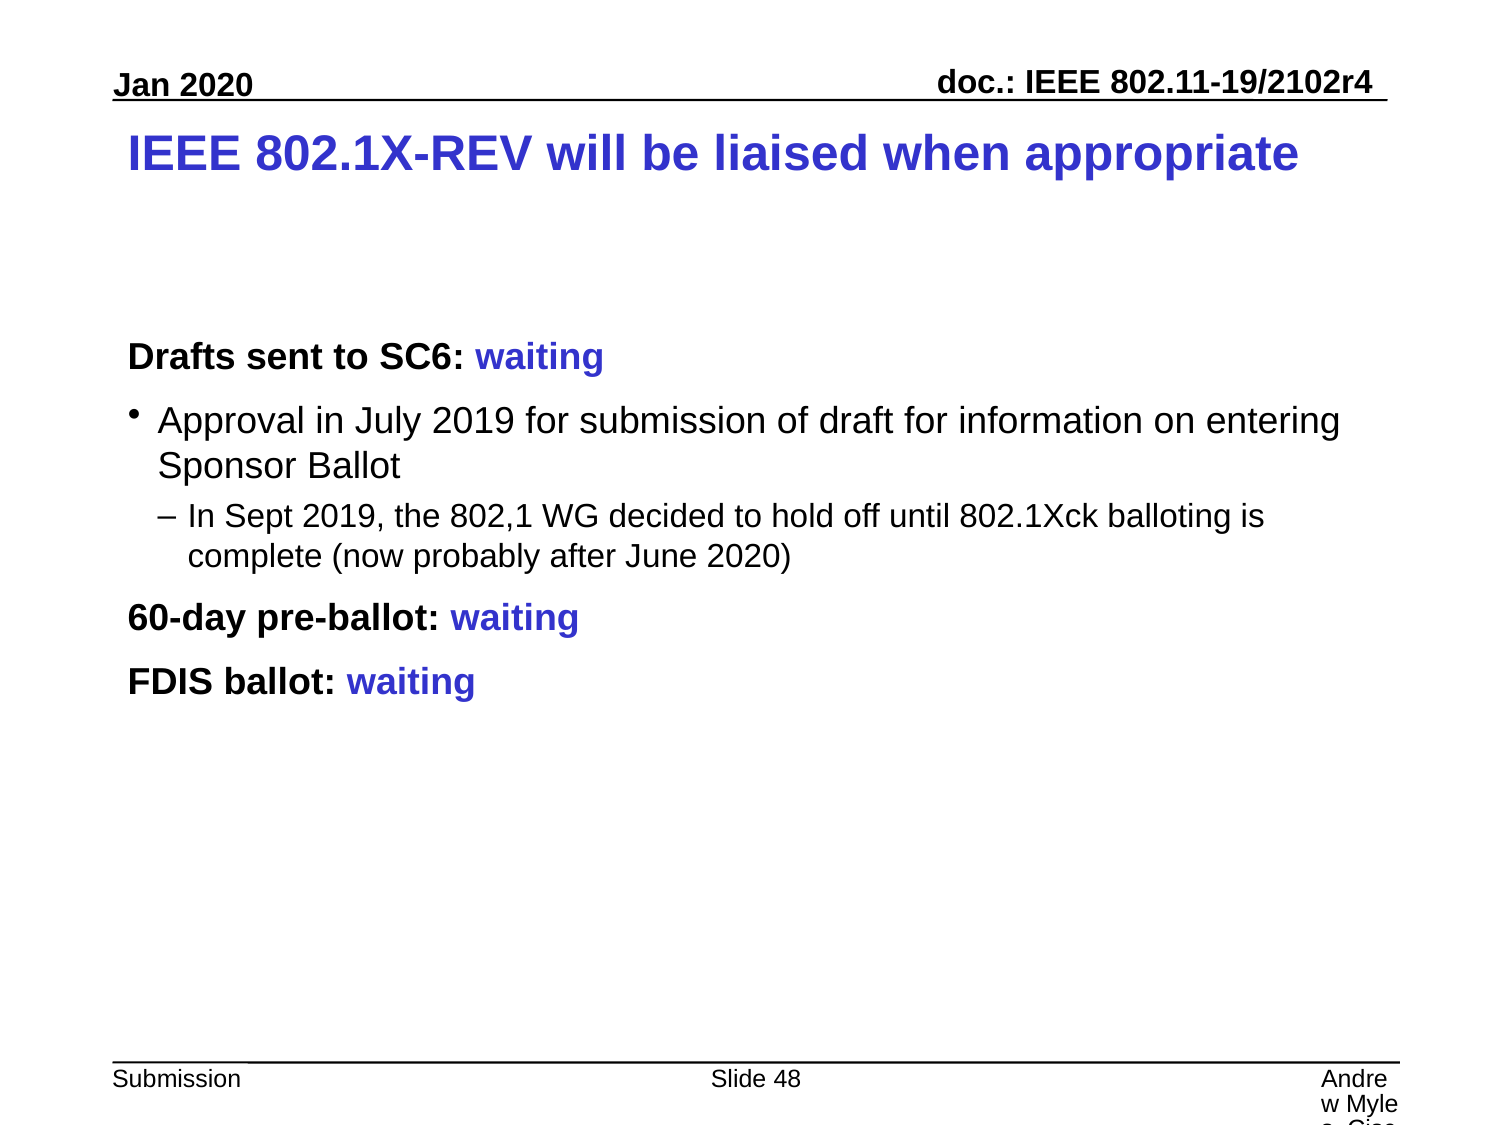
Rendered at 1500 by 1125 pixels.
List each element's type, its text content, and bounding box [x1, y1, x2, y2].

slide_number Slide 48 [709, 1061, 803, 1093]
title IEEE 802.1X-REV will be liaised when appropriate [112, 112, 1388, 288]
footer Andrew Myles, Cisco [1320, 1061, 1402, 1093]
list Drafts sent to SC6: waiting Approval in July 2019 for submission of draft for information on entering Sponsor Ballot In Sept 2019, the 802,1 WG decided to hold off until 802.1Xck balloting is complete (now probably after June 2020) 60-day pre-ballot: waiting FDIS ballot: waiting [112, 324, 1388, 1000]
